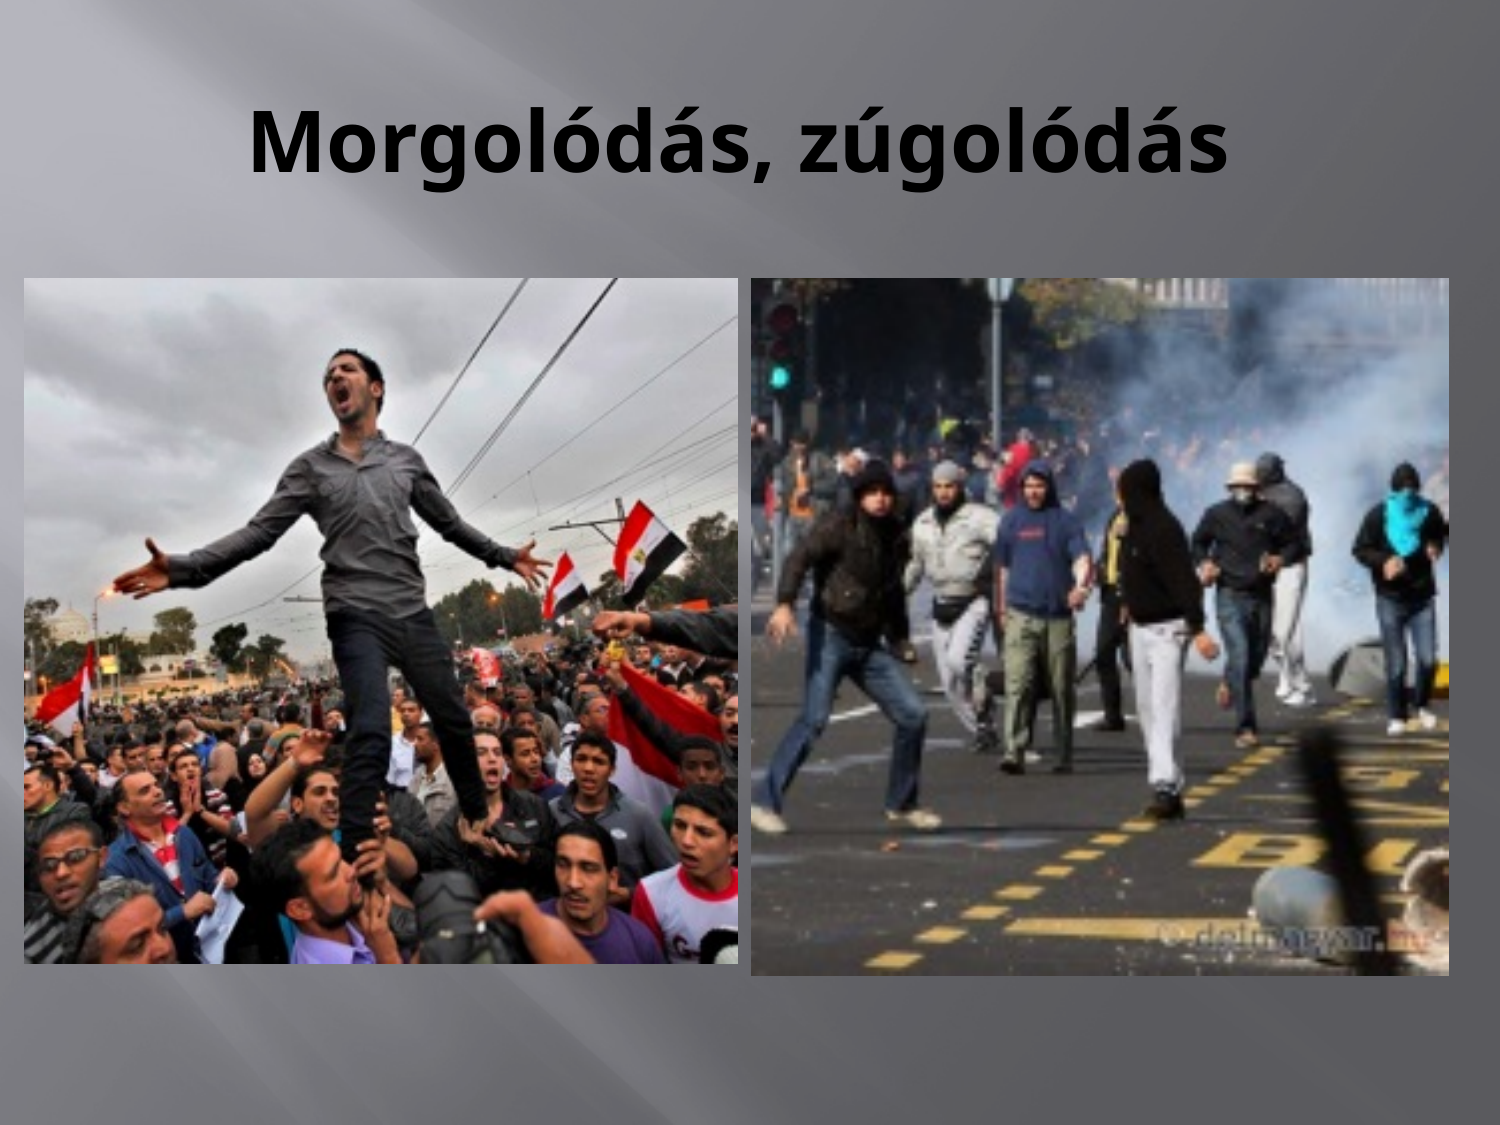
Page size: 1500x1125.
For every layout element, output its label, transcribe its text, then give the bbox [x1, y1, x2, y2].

title Morgolódás, zúgolódás [75, 45, 1425, 233]
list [24, 278, 738, 965]
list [751, 278, 1449, 977]
